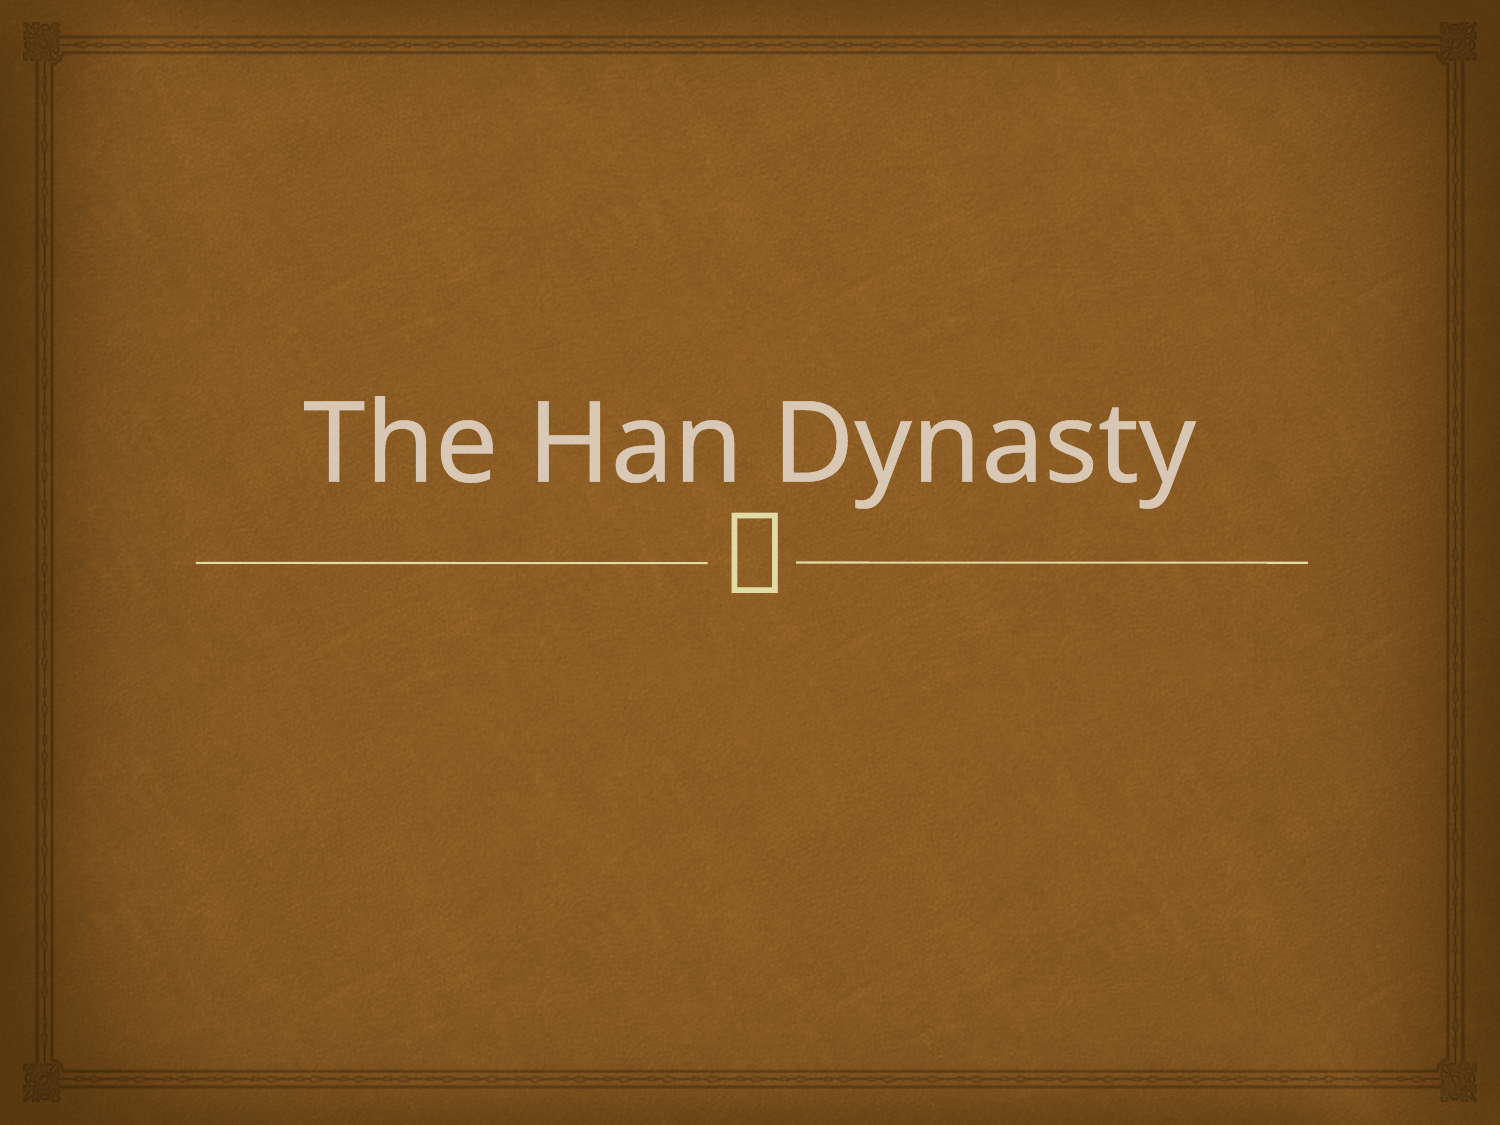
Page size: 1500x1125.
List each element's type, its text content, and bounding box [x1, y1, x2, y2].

picture [0, 0, 1500, 1125]
title The Han Dynasty [194, 227, 1306, 512]
